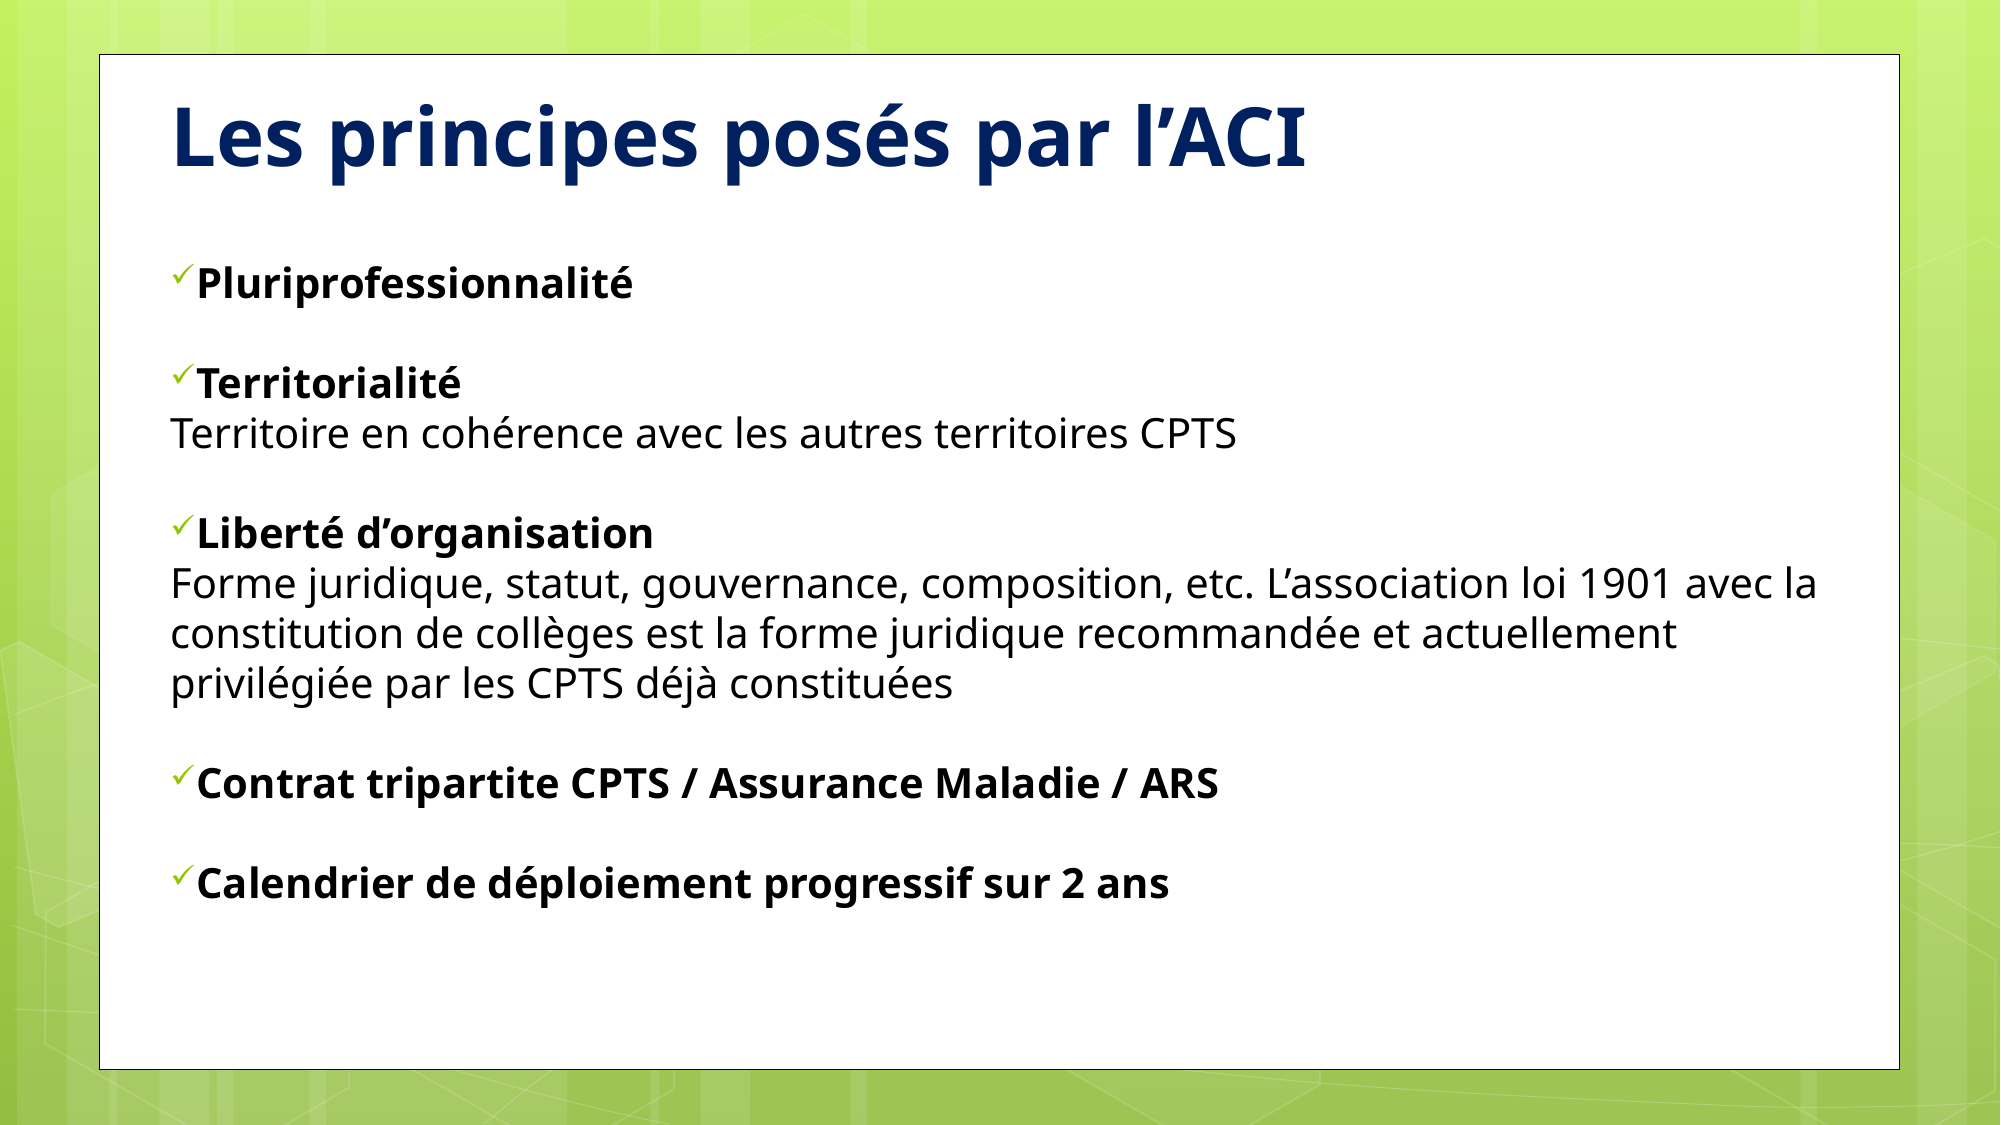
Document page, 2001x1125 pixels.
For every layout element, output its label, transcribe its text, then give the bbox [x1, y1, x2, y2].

text_box [1507, 20, 1983, 179]
title Les principes posés par l’ACI [155, 77, 1599, 191]
list Pluriprofessionnalité Territorialité Territoire en cohérence avec les autres territoires CPTS Liberté d’organisation Forme juridique, statut, gouvernance, composition, etc. L’association loi 1901 avec la constitution de collèges est la forme juridique recommandée et actuellement privilégiée par les CPTS déjà constituées Contrat tripartite CPTS / Assurance Maladie / ARS Calendrier de déploiement progressif sur 2 ans [155, 249, 1845, 959]
